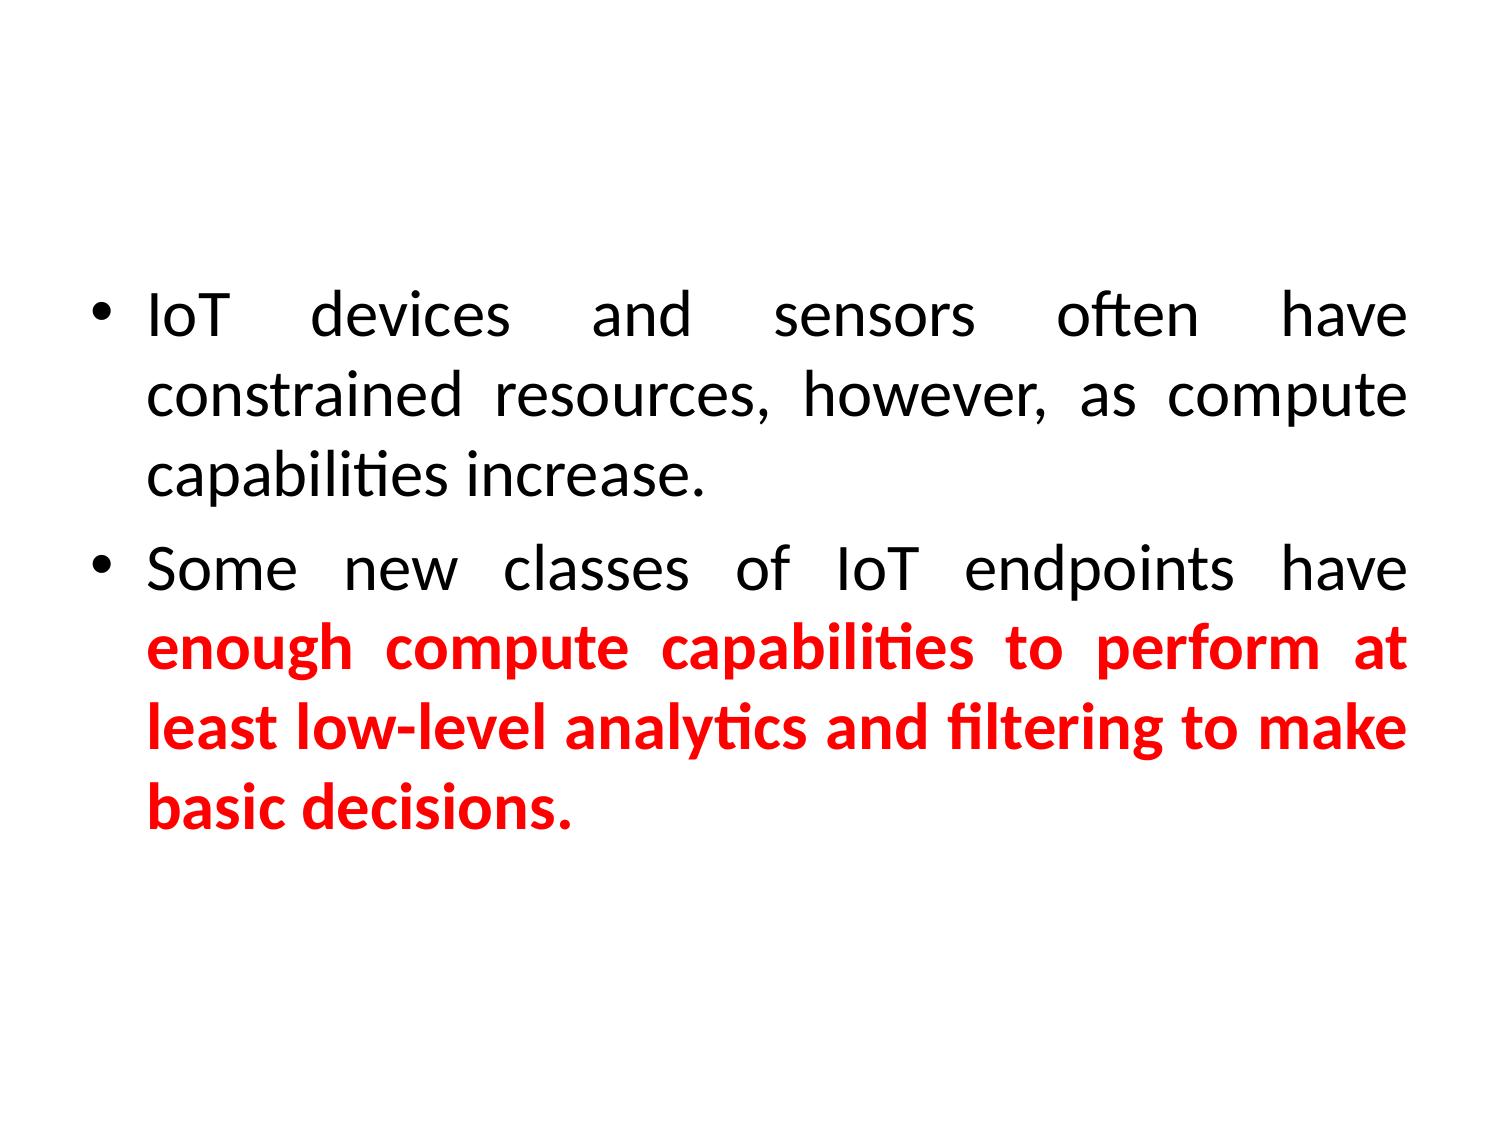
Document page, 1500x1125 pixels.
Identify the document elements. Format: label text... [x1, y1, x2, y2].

list IoT devices and sensors often have constrained resources, however, as compute capabilities increase. Some new classes of IoT endpoints have enough compute capabilities to perform at least low-level analytics and filtering to make basic decisions. [75, 262, 1425, 1005]
